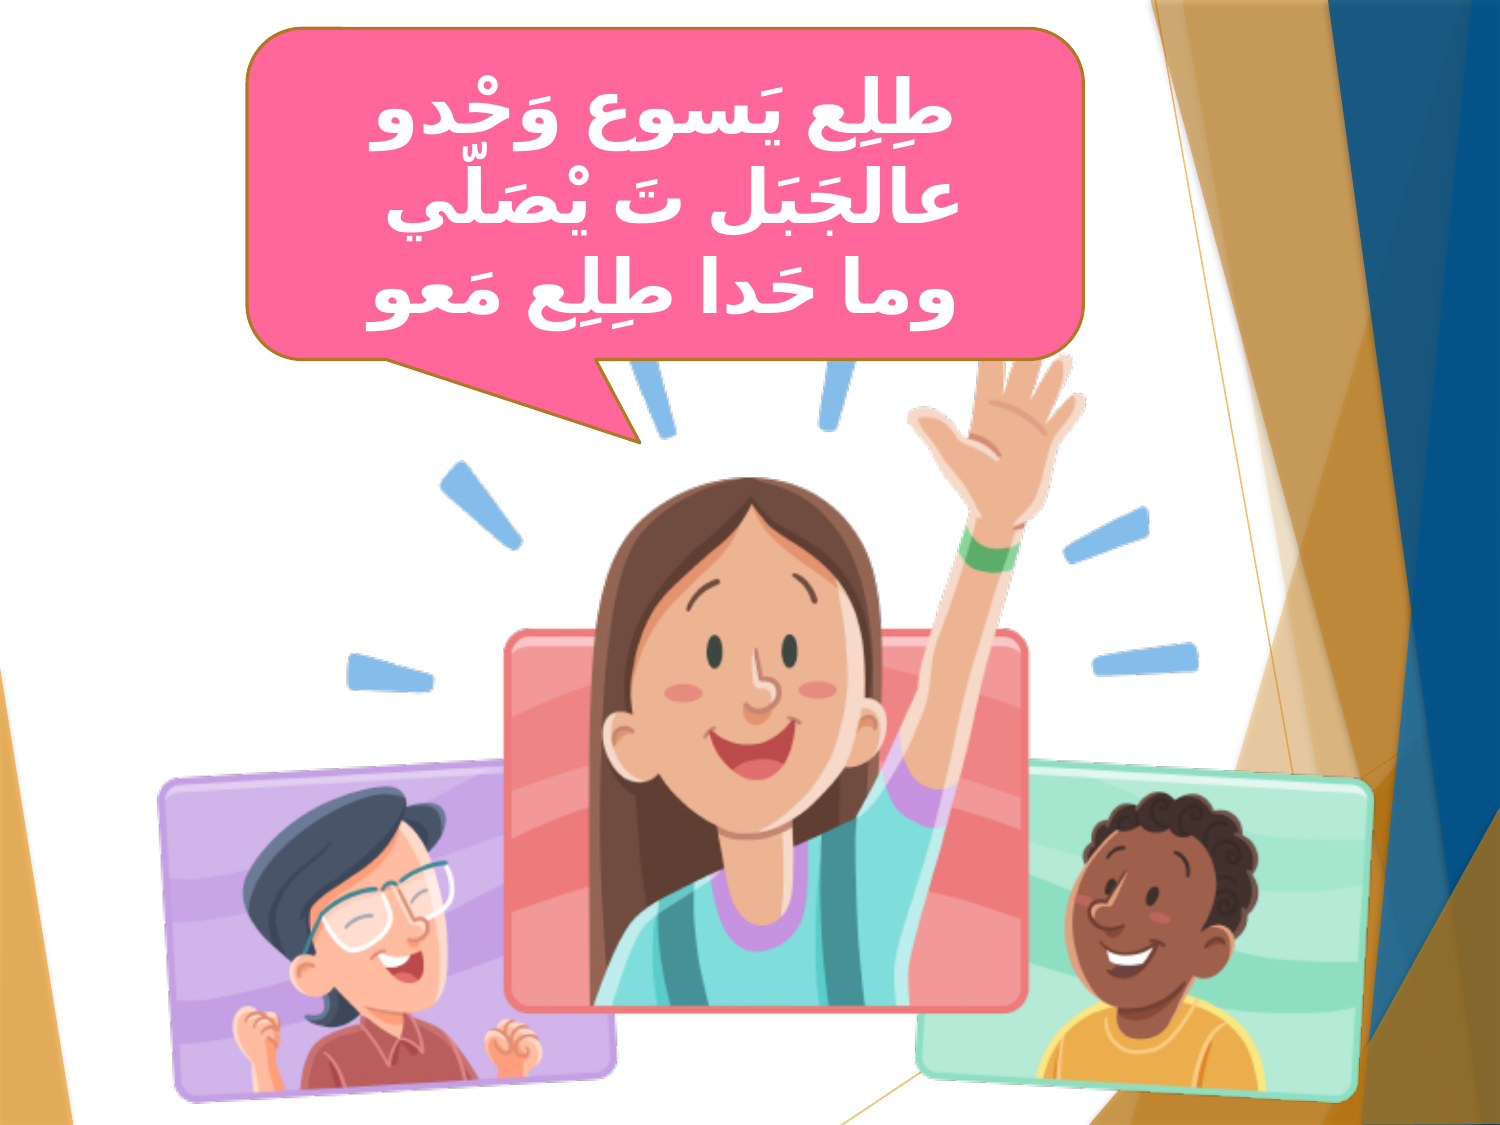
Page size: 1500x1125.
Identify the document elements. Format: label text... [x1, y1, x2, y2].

picture [153, 188, 1379, 1125]
text_box طِلِع يَسوع وَحْدو عالجَبَل تَ يْصَلّي وما حَدا طِلِع مَعو [245, 26, 1085, 188]
